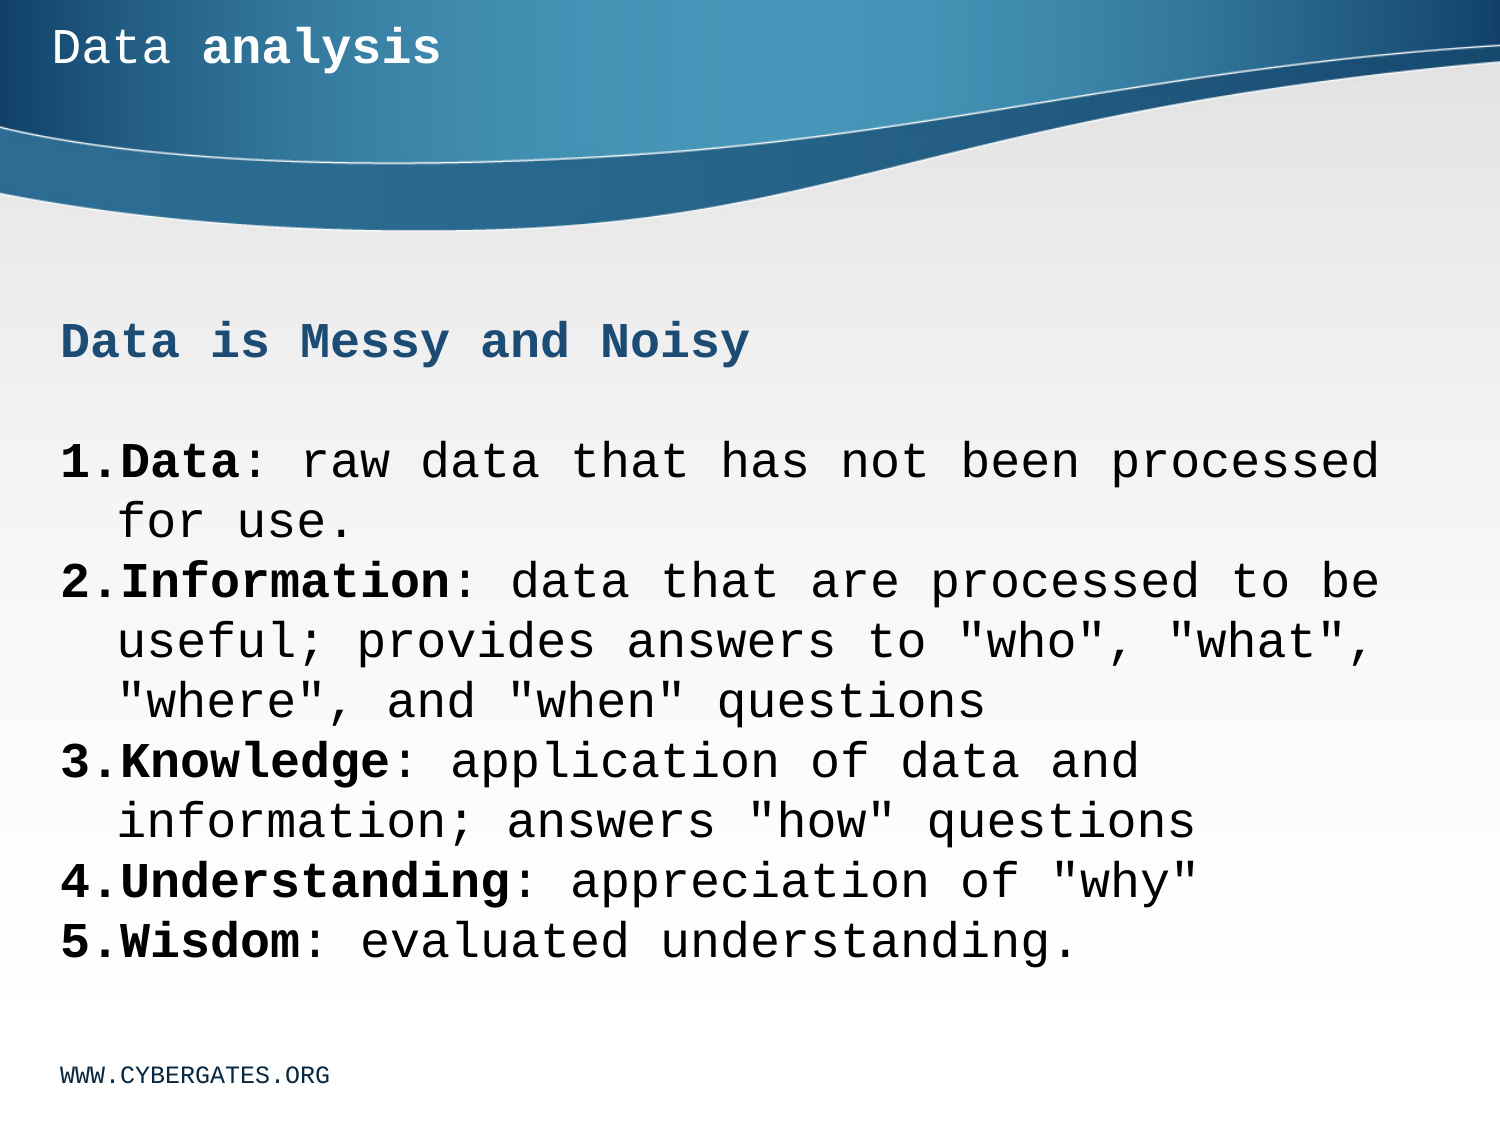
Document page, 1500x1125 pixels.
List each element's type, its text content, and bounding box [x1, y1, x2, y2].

text_box Data is Messy and Noisy Data: raw data that has not been processed for use. Information: data that are processed to be useful; provides answers to "who", "what", "where", and "when" questions Knowledge: application of data and information; answers "how" questions Understanding: appreciation of "why" Wisdom: evaluated understanding. [45, 300, 1415, 975]
picture [0, 0, 1500, 1125]
title Data analysis [51, 10, 1085, 110]
footer WWW.CYBERGATES.ORG [45, 1051, 1452, 1093]
